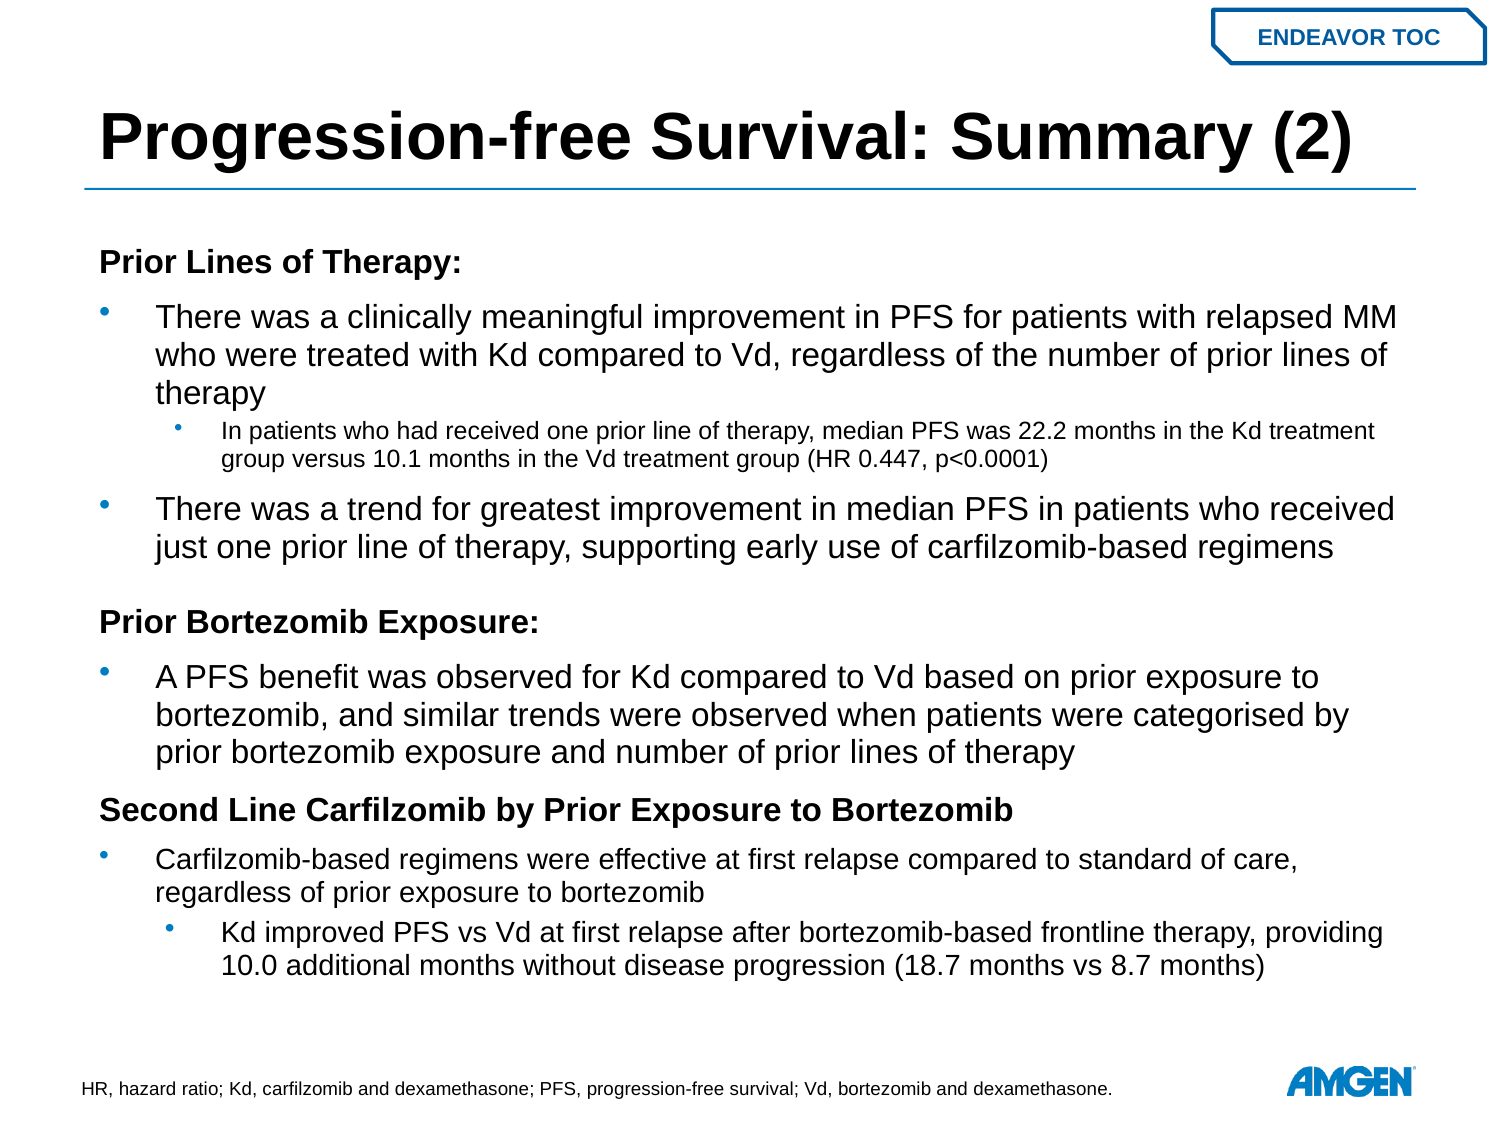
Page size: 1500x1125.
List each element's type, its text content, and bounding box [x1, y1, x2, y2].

list Prior Lines of Therapy: There was a clinically meaningful improvement in PFS for patients with relapsed MM who were treated with Kd compared to Vd, regardless of the number of prior lines of therapy In patients who had received one prior line of therapy, median PFS was 22.2 months in the Kd treatment group versus 10.1 months in the Vd treatment group (HR 0.447, p<0.0001) There was a trend for greatest improvement in median PFS in patients who received just one prior line of therapy, supporting early use of carfilzomib-based regimens Prior Bortezomib Exposure: A PFS benefit was observed for Kd compared to Vd based on prior exposure to bortezomib, and similar trends were observed when patients were categorised by prior bortezomib exposure and number of prior lines of therapy Second Line Carfilzomib by Prior Exposure to Bortezomib Carfilzomib-based regimens were effective at first relapse compared to standard of care, regardless of prior exposure to bortezomib Kd improved PFS vs Vd at first relapse after bortezomib-based frontline therapy, providing 10.0 additional months without disease progression (18.7 months vs 8.7 months) [83, 235, 1417, 980]
text_box ENDEAVOR TOC [1211, 7, 1488, 66]
picture [1286, 1065, 1416, 1097]
text_box HR, hazard ratio; Kd, carfilzomib and dexamethasone; PFS, progression-free survival; Vd, bortezomib and dexamethasone. [66, 1069, 1291, 1107]
title Progression-free Survival: Summary (2) [83, 0, 1416, 183]
